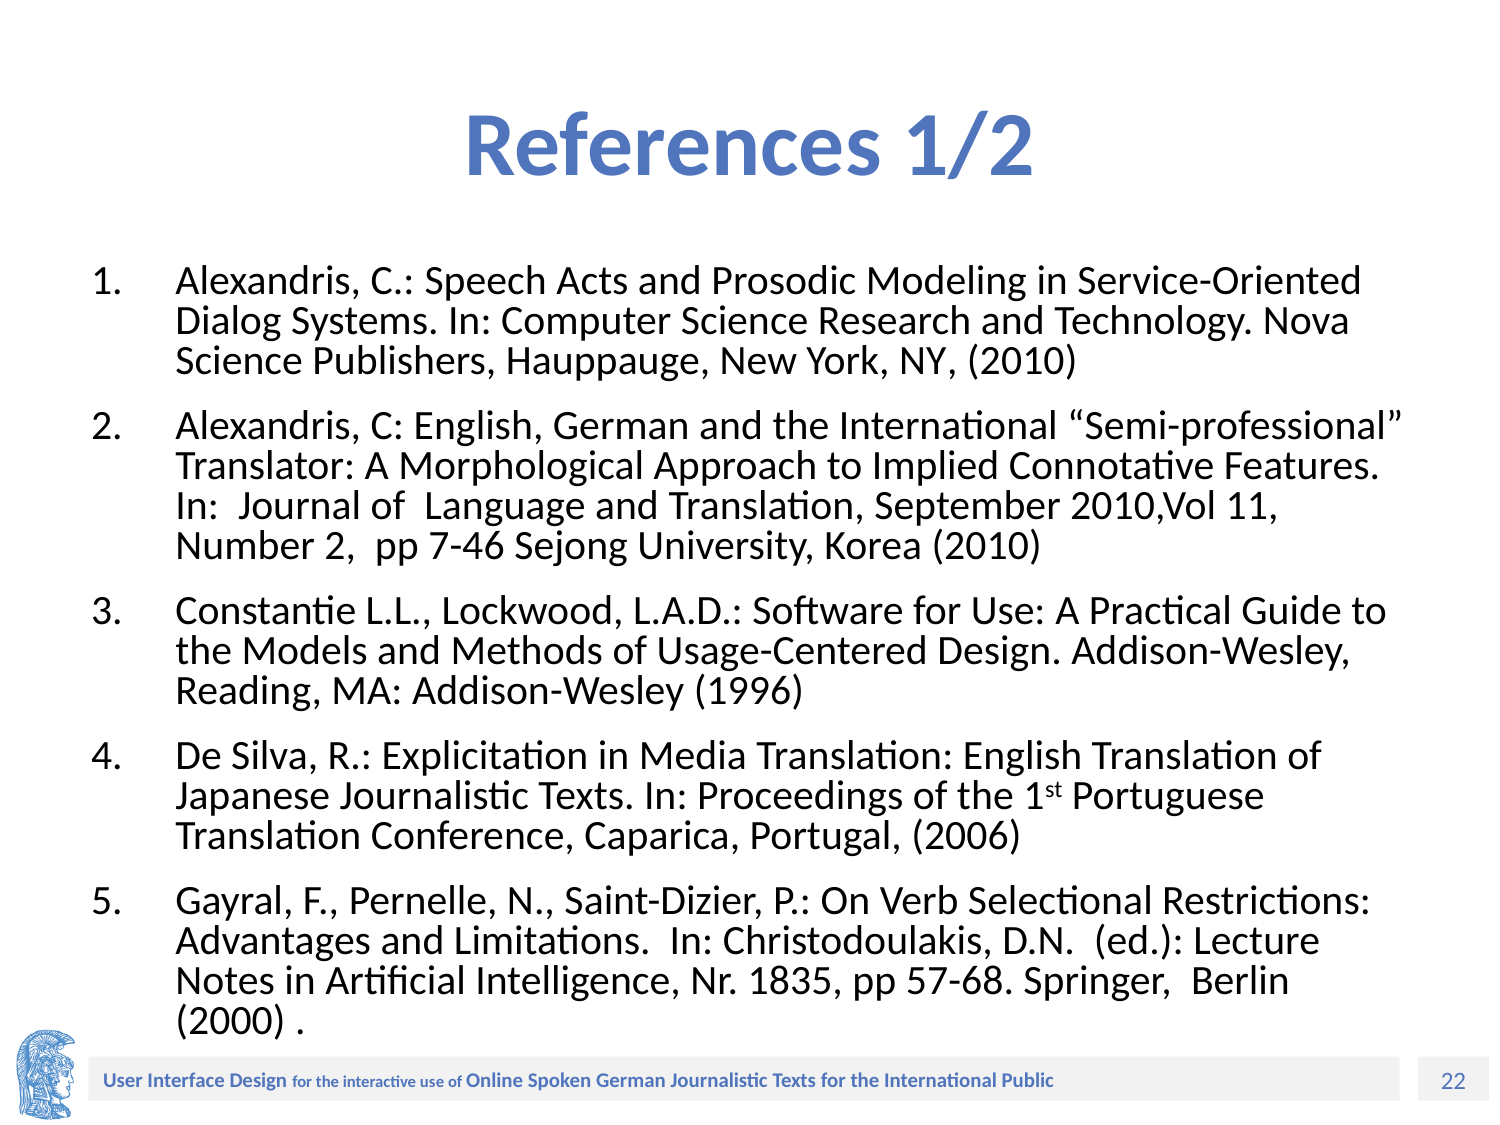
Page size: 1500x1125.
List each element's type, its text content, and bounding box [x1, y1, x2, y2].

picture [9, 1026, 81, 1120]
title References 1/2 [75, 45, 1425, 233]
list Alexandris, C.: Speech Acts and Prosodic Modeling in Service-Oriented Dialog Systems. In: Computer Science Research and Technology. Nova Science Publishers, Hauppauge, New York, NY, (2010) Alexandris, C: English, German and the International “Semi-professional” Translator: A Morphological Approach to Implied Connotative Features. In: Journal of Language and Translation, September 2010,Vol 11, Number 2, pp 7-46 Sejong University, Korea (2010) Constantie L.L., Lockwood, L.A.D.: Software for Use: A Practical Guide to the Models and Methods of Usage-Centered Design. Addison-Wesley, Reading, MA: Addison-Wesley (1996) De Silva, R.: Explicitation in Media Translation: English Translation of Japanese Journalistic Texts. In: Proceedings of the 1st Portuguese Translation Conference, Caparica, Portugal, (2006) Gayral, F., Pernelle, N., Saint-Dizier, P.: On Verb Selectional Restrictions: Advantages and Limitations. In: Christodoulakis, D.N. (ed.): Lecture Notes in Artificial Intelligence, Nr. 1835, pp 57-68. Springer, Berlin (2000) . [76, 255, 1427, 998]
